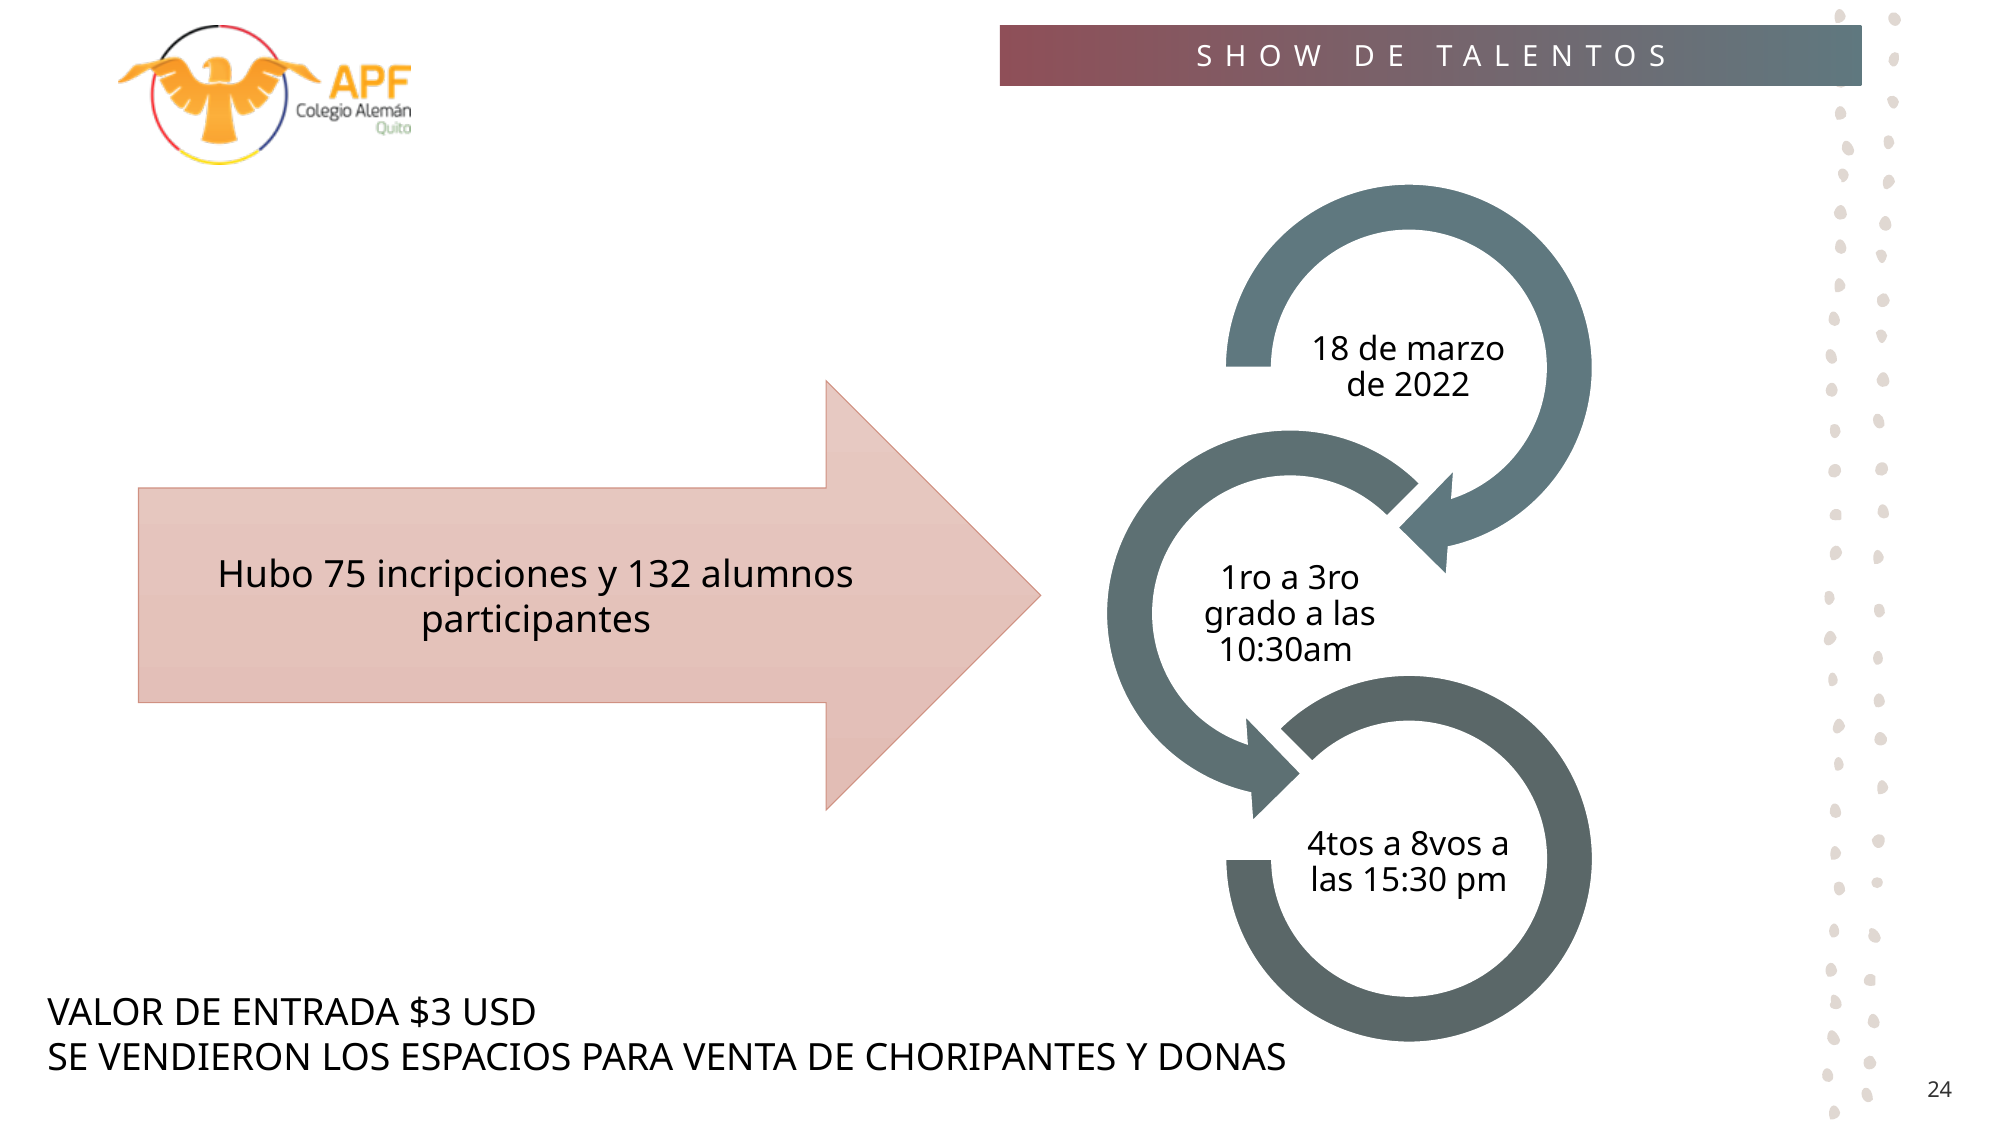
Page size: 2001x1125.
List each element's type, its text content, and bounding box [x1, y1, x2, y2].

text_box VALOR DE ENTRADA $3 USD SE VENDIERON LOS ESPACIOS PARA VENTA DE CHORIPANTES Y DONAS [32, 980, 1423, 1086]
text_box Hubo 75 incripciones y 132 alumnos participantes [137, 487, 682, 704]
slide_number 24 [1894, 1061, 1968, 1121]
list Show de talentos [999, 25, 1862, 86]
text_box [682, 153, 2000, 1043]
picture [118, 25, 411, 165]
